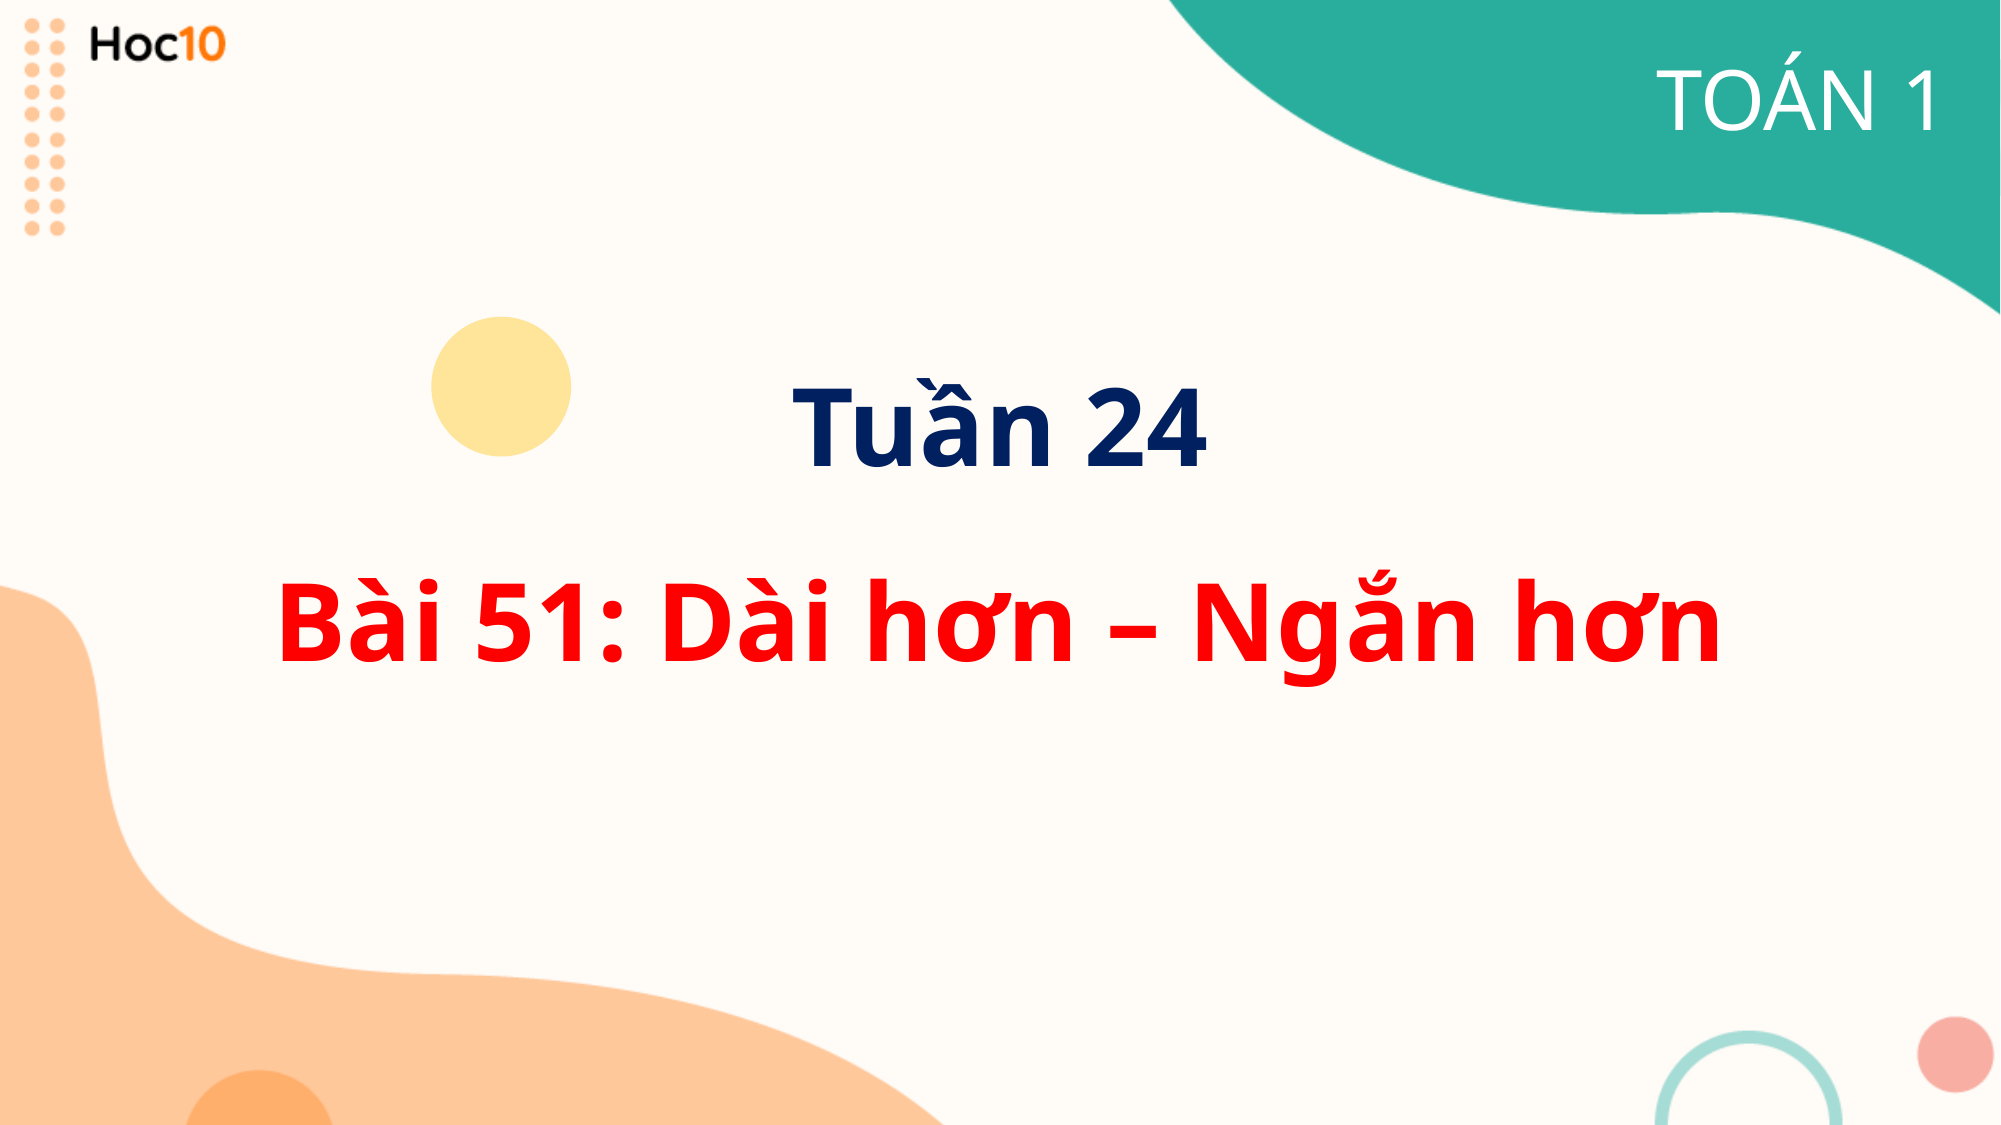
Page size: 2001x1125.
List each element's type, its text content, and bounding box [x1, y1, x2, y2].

text_box TOÁN 1 [1641, 39, 1965, 155]
picture [0, 0, 2001, 1125]
title Tuần 24 Bài 51: Dài hơn – Ngắn hơn [29, 285, 1971, 691]
